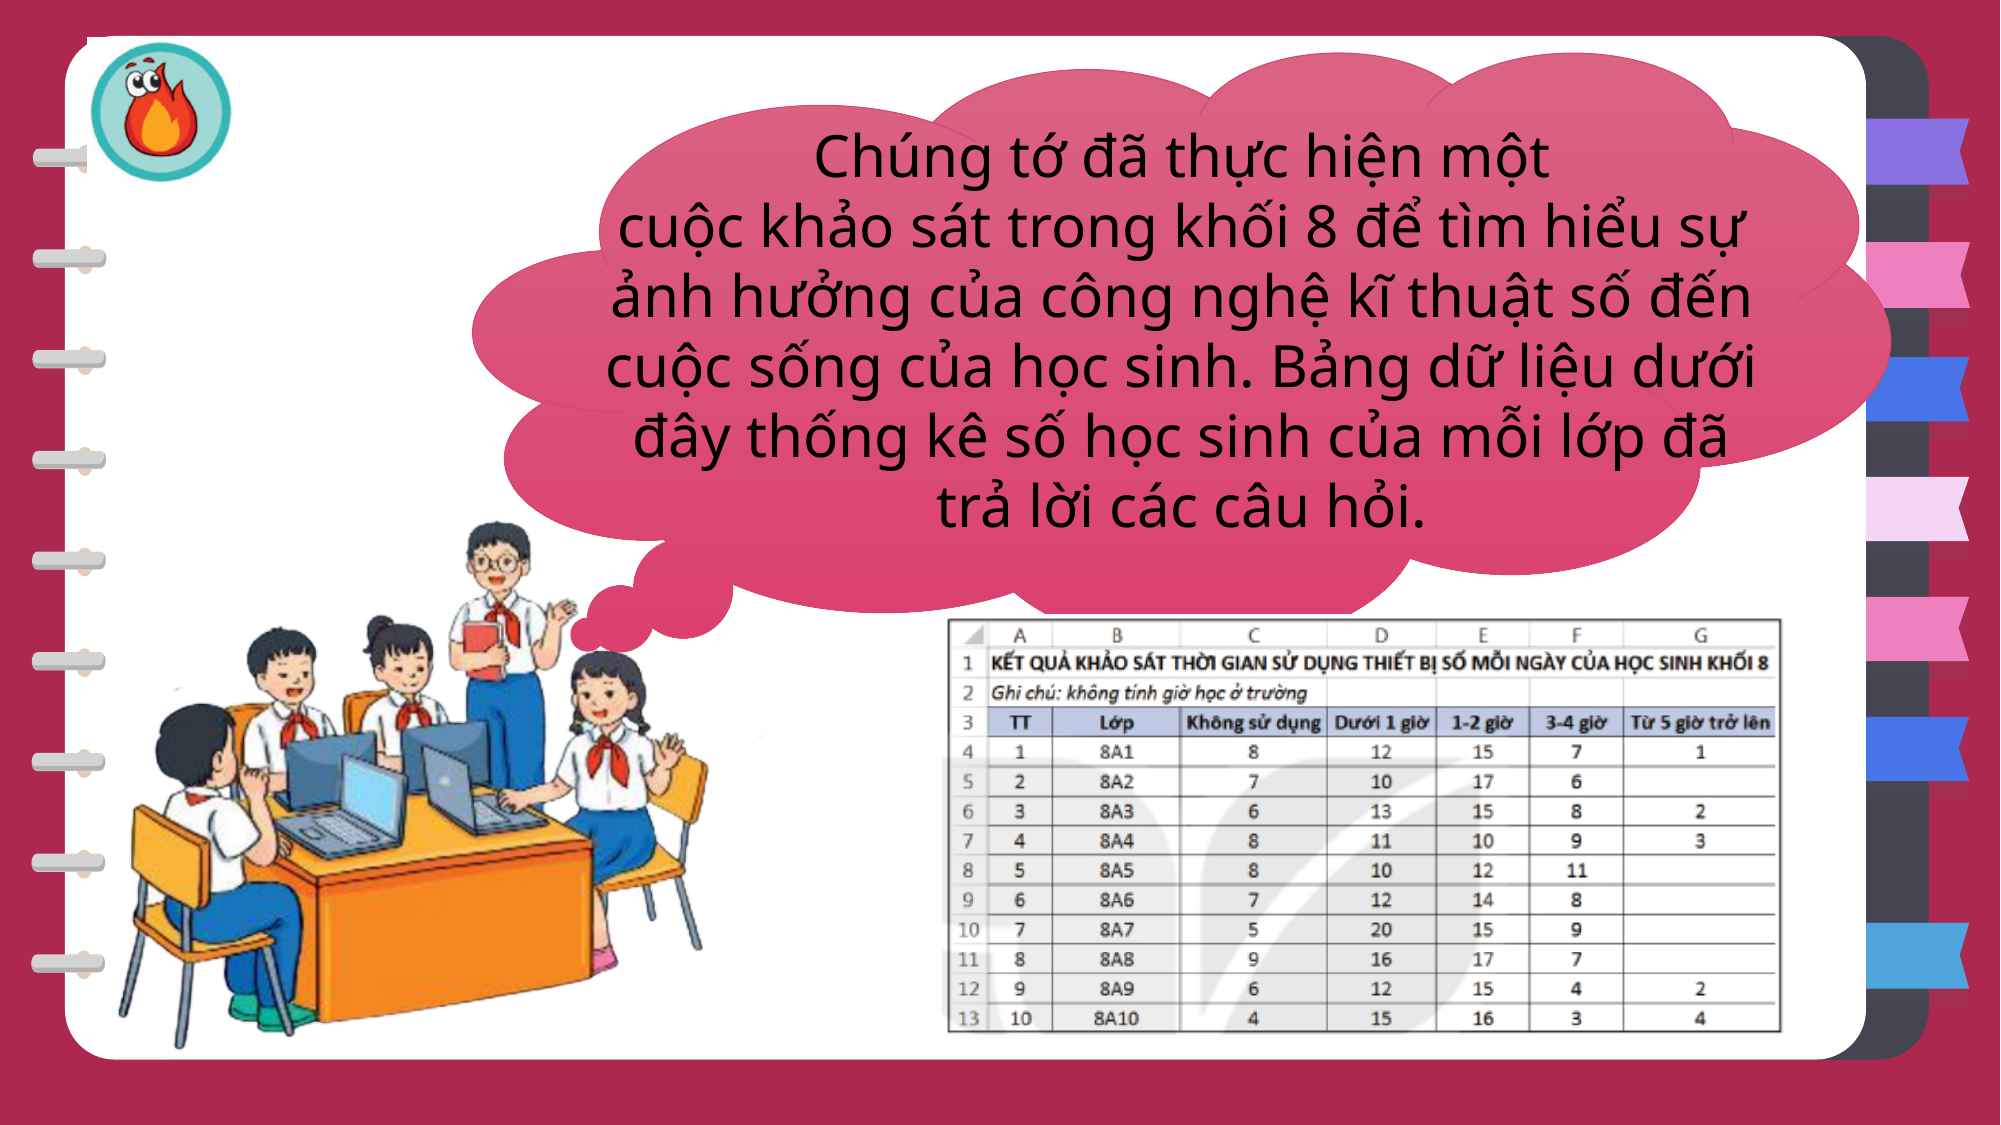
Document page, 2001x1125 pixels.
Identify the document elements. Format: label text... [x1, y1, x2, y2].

picture [100, 511, 768, 1056]
text_box [944, 52, 1723, 111]
text_box [752, 104, 890, 111]
picture [942, 614, 1785, 1035]
picture [87, 37, 234, 186]
text_box Chúng tớ đã thực hiện một cuộc khảo sát trong khối 8 để tìm hiểu sự ảnh hưởng của công nghệ kĩ thuật số đến cuộc sống của học sinh. Bảng dữ liệu dưới đây thống kê số học sinh của mỗi lớp đã trả lời các câu hỏi. [579, 111, 1785, 617]
text_box [471, 252, 579, 511]
text_box [1785, 142, 1892, 451]
